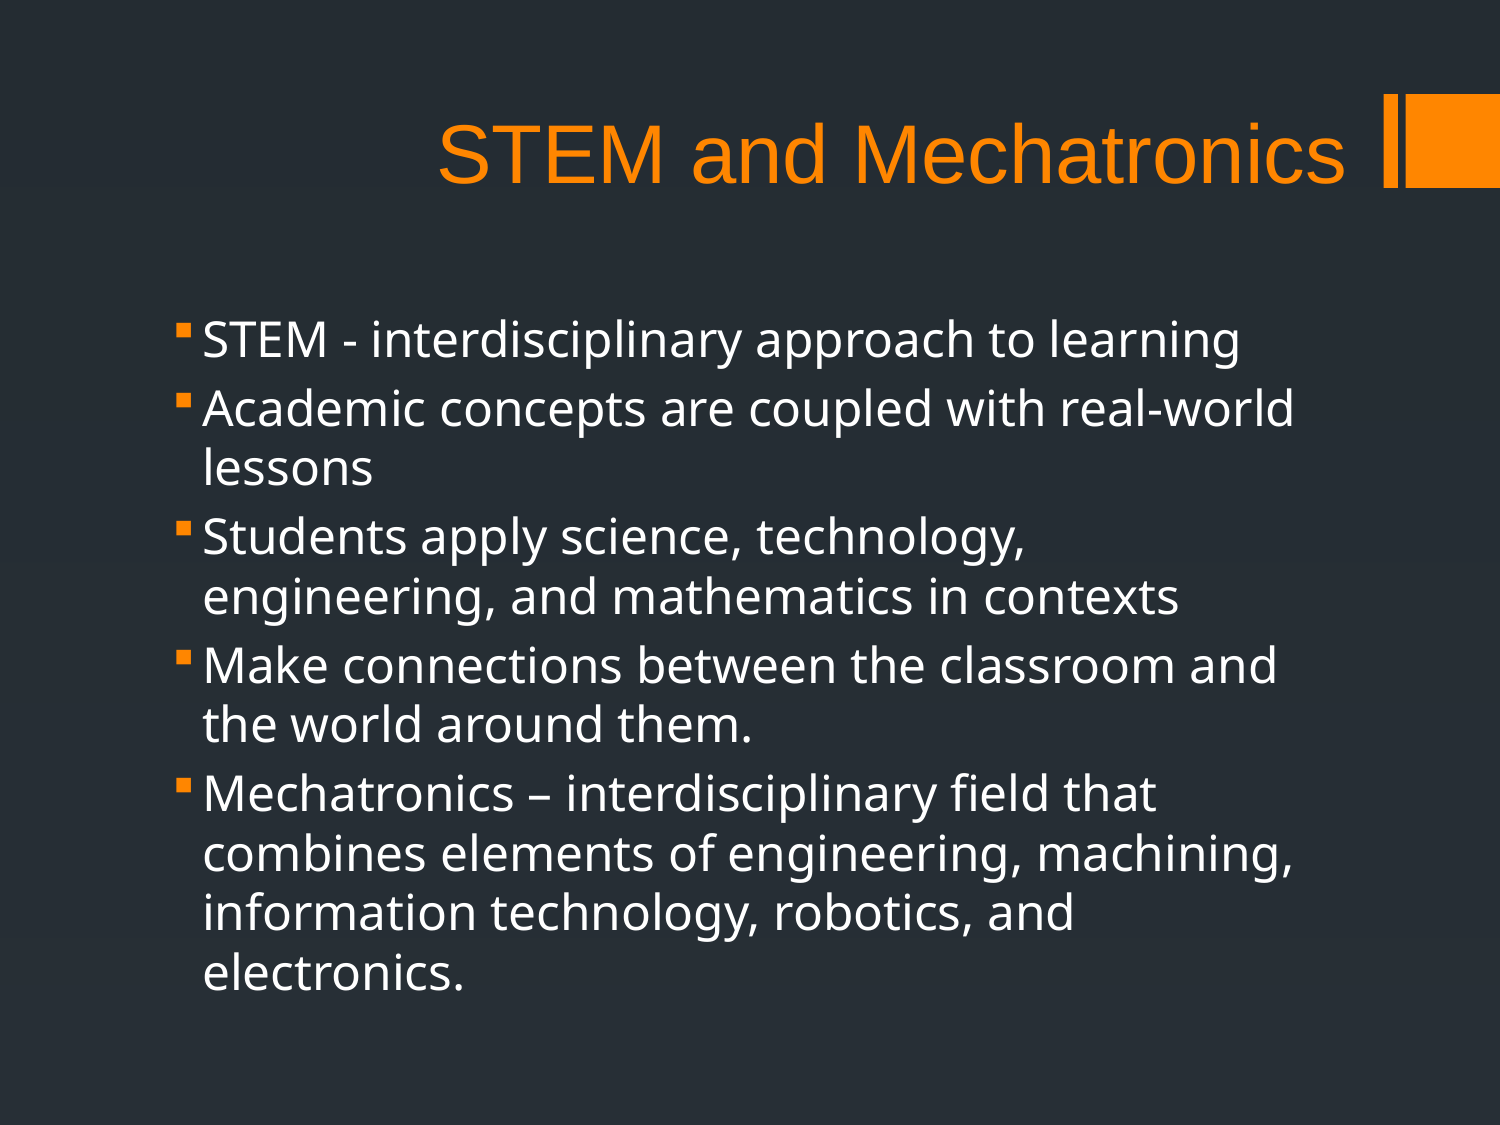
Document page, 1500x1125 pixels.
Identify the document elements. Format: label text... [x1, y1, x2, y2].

list STEM - interdisciplinary approach to learning Academic concepts are coupled with real-world lessons Students apply science, technology, engineering, and mathematics in contexts Make connections between the classroom and the world around them. Mechatronics – interdisciplinary field that combines elements of engineering, machining, information technology, robotics, and electronics. [150, 299, 1350, 1013]
title STEM and Mechatronics [162, 90, 1363, 208]
